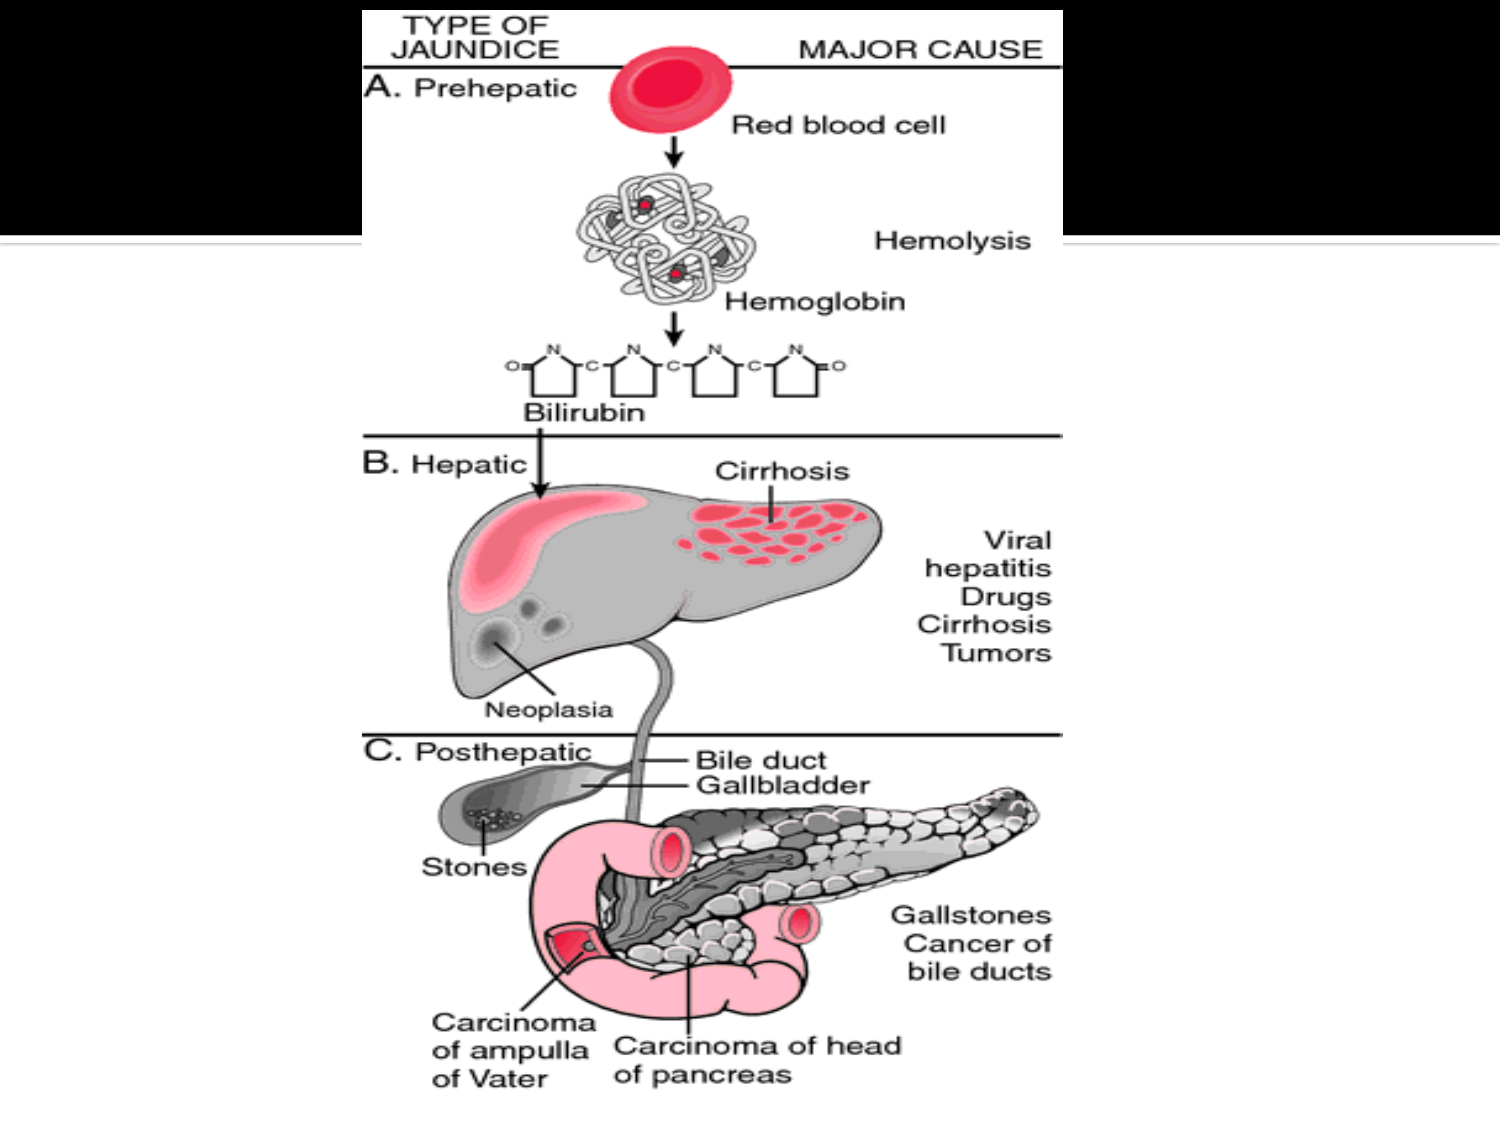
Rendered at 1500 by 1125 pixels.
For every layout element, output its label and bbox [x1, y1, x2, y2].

list [362, 10, 1063, 1094]
